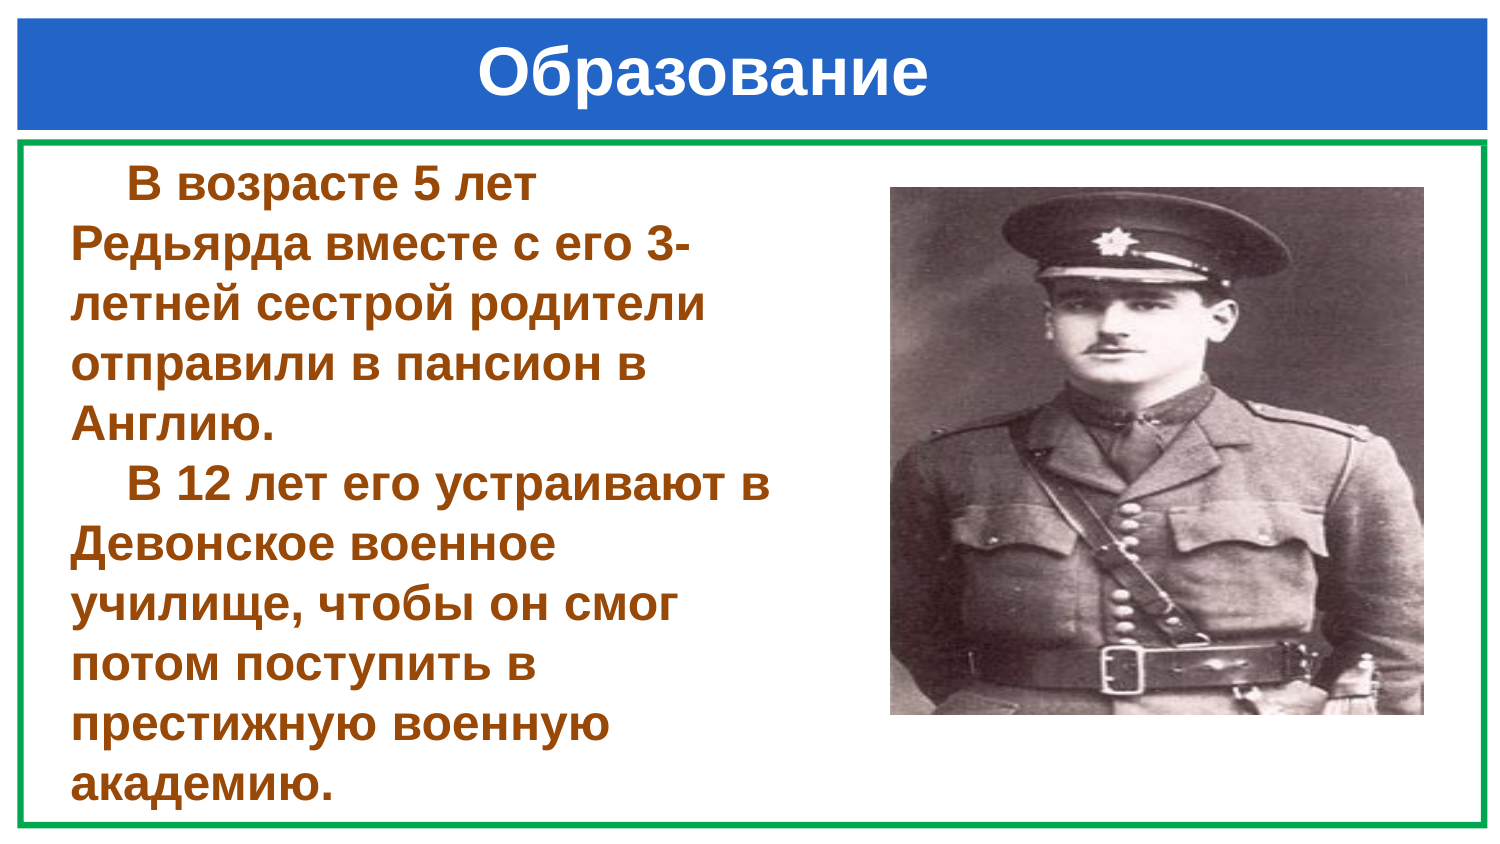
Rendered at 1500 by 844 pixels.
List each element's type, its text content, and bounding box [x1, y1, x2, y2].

list В возрасте 5 лет Редьярда вместе с его 3-летней сестрой родители отправили в пансион в Англию. В 12 лет его устраивают в Девонское военное училище, чтобы он смог потом поступить в престижную военную академию. [70, 150, 774, 817]
picture [890, 187, 1424, 715]
title Образование [78, 26, 1422, 110]
